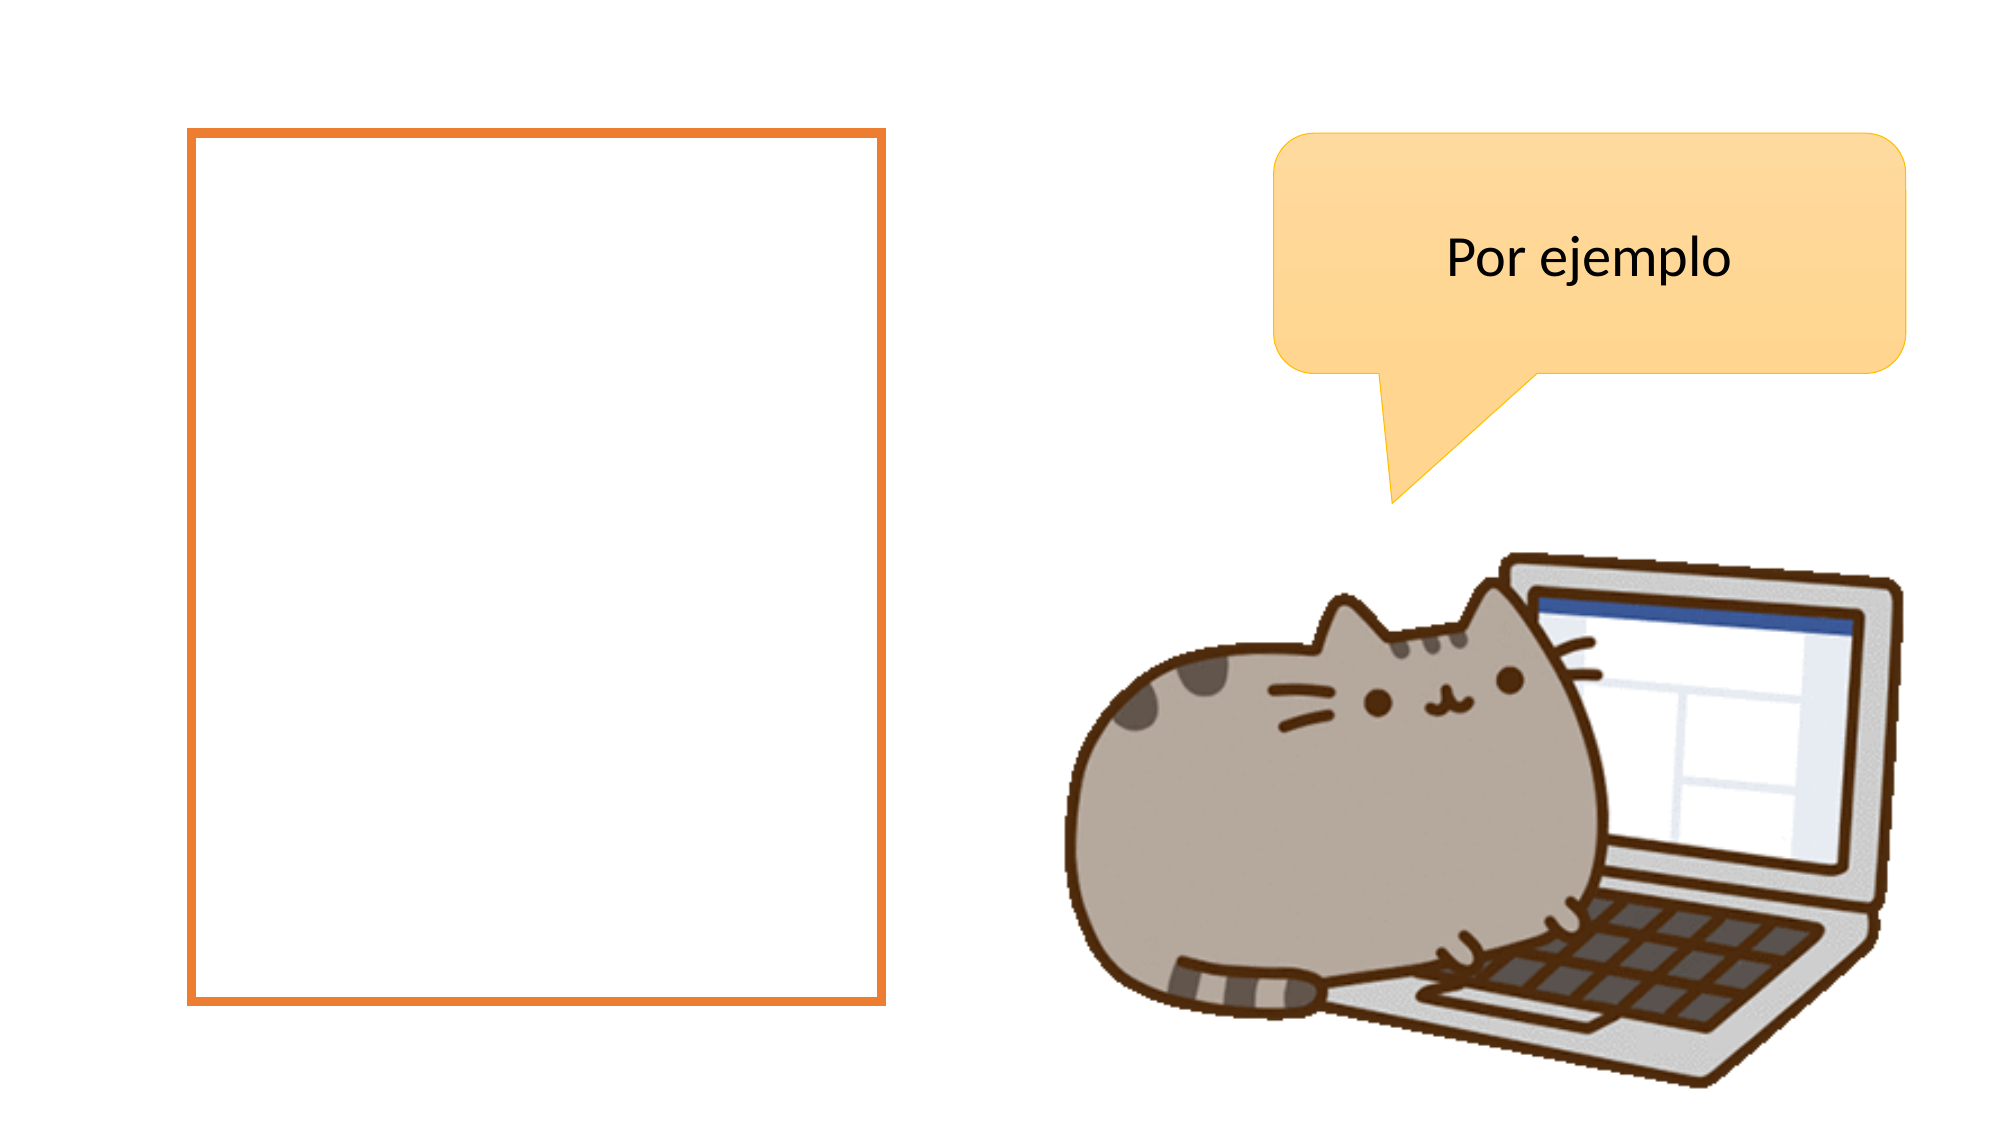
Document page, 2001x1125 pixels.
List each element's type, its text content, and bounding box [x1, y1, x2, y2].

list 0 | 0 = 0 0 | 1 = 1 1 | 0 = 1 1 | 1 = 1 [190, 132, 883, 1003]
text_box Por ejemplo [1273, 132, 1907, 505]
picture [1061, 551, 1906, 1092]
